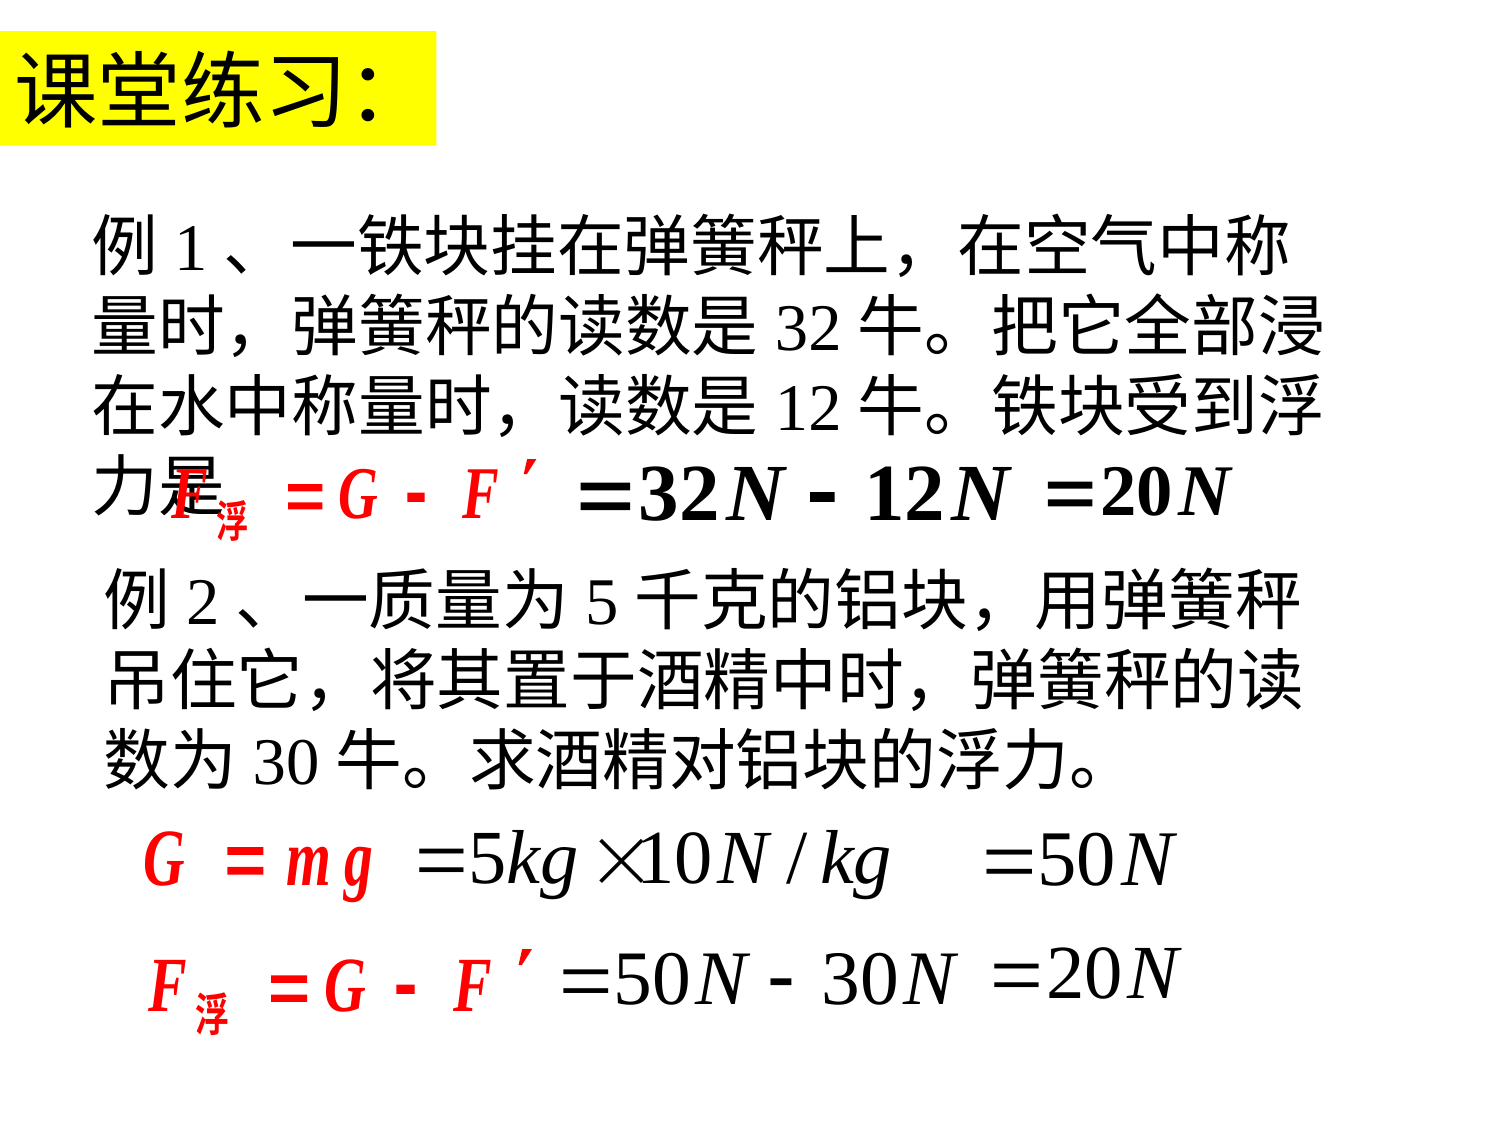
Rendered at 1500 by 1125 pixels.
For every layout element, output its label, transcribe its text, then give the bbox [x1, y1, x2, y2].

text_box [560, 445, 1034, 541]
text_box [966, 813, 1197, 906]
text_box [543, 933, 972, 1024]
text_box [974, 928, 1199, 1019]
text_box 例1、一铁块挂在弹簧秤上，在空气中称量时，弹簧秤的读数是32牛。把它全部浸在水中称量时，读数是12牛。铁块受到浮力是 [76, 196, 1341, 531]
text_box 例2、一质量为5千克的铝块，用弹簧秤吊住它，将其置于酒精中时，弹簧秤的读数为30牛。求酒精对铝块的浮力。 [88, 550, 1365, 806]
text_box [1029, 448, 1255, 534]
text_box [399, 813, 911, 917]
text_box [135, 810, 400, 914]
text_box 课堂练习： [0, 31, 437, 146]
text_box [159, 443, 548, 558]
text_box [135, 933, 544, 1053]
